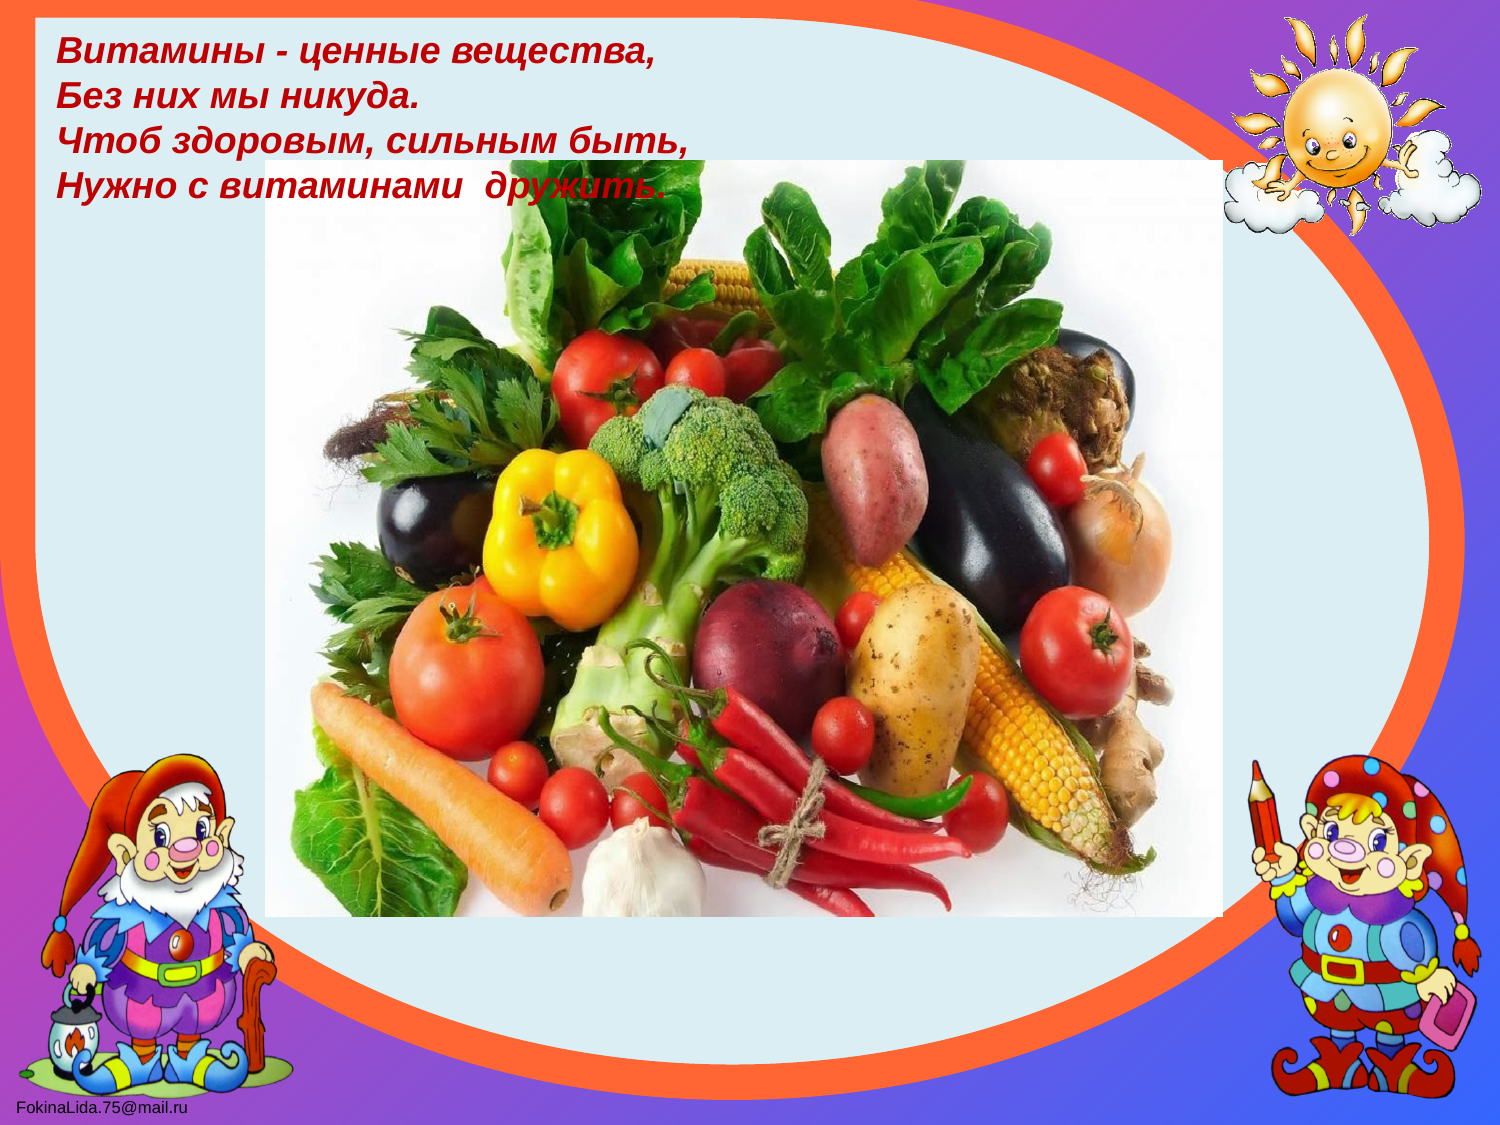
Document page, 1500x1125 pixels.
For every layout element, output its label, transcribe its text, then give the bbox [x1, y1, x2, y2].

picture [17, 0, 1500, 1101]
picture [1246, 751, 1483, 1101]
text_box Витамины - ценные вещества, Без них мы никуда. Чтоб здоровым, сильным быть, Нужно с витаминами дружить. [41, 19, 1125, 214]
